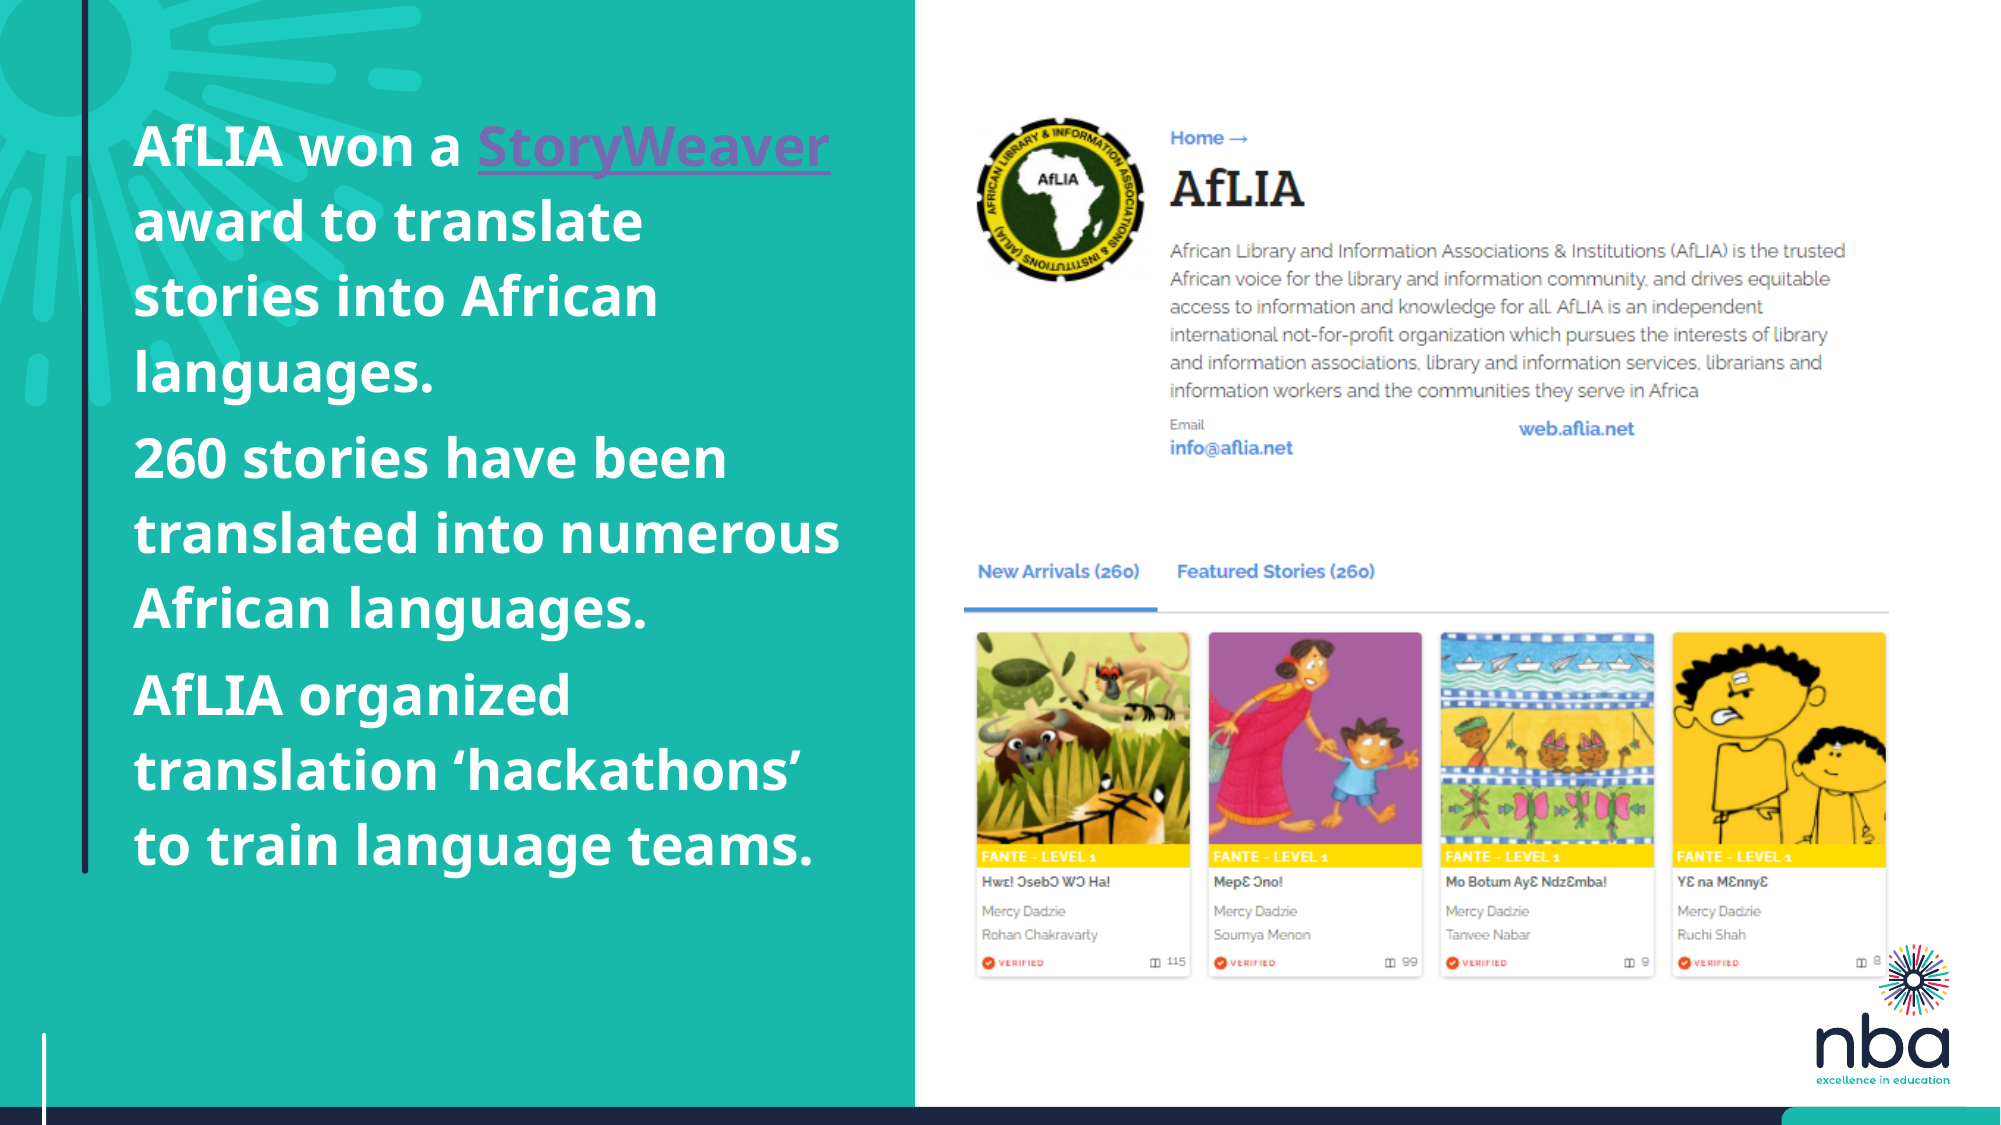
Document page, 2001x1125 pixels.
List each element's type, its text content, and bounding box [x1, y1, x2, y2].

picture [964, 102, 1889, 981]
list AfLIA won a StoryWeaver award to translate stories into African languages. 260 stories have been translated into numerous African languages. AfLIA organized translation ‘hackathons’ to train language teams. [133, 90, 859, 994]
